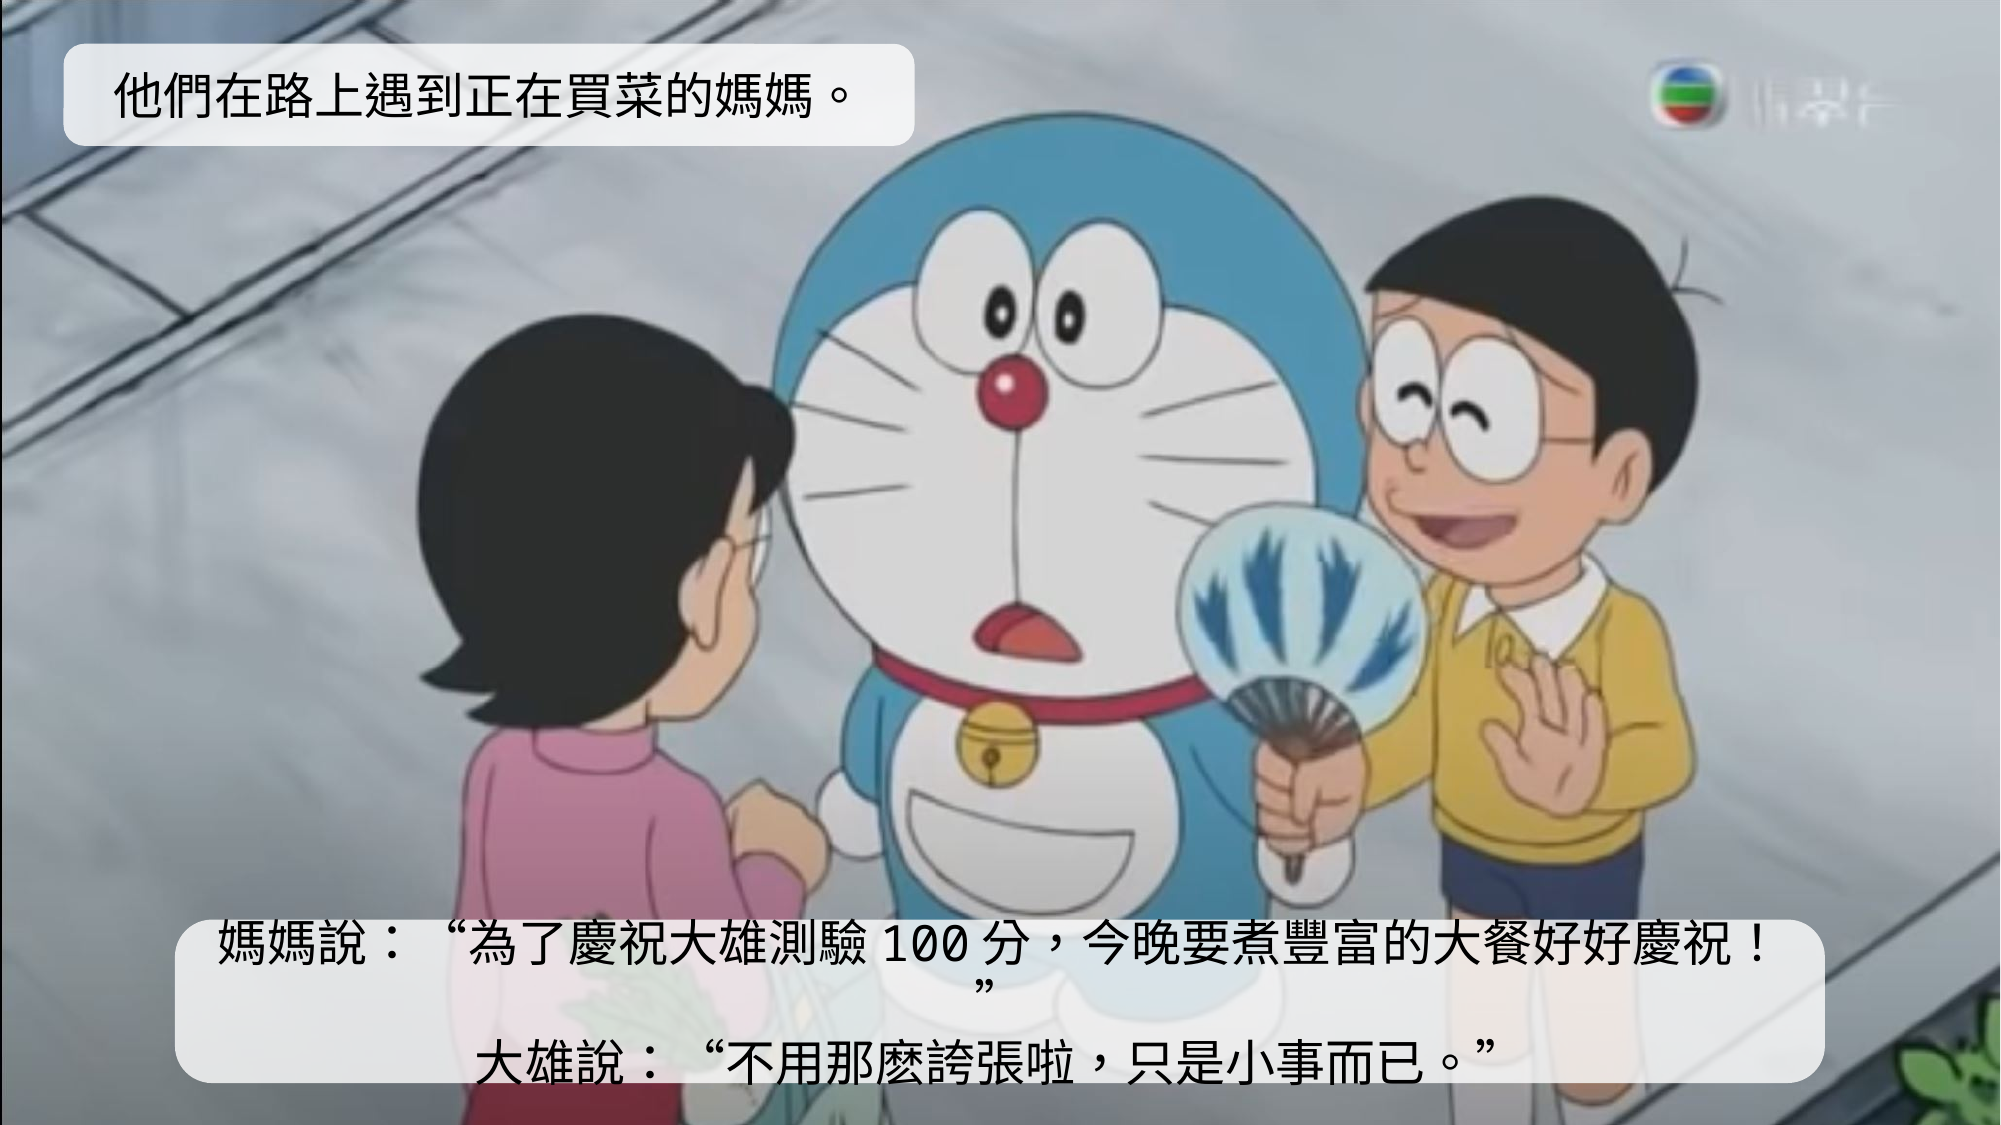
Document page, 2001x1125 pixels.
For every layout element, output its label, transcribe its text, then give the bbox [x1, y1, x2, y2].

text_box 他們在路上遇到正在買菜的媽媽。 [62, 42, 916, 147]
text_box 媽媽說：“為了慶祝大雄測驗100分，今晚要煮豐富的大餐好好慶祝！” 大雄說：“不用那麽誇張啦，只是小事而已。” [173, 918, 1826, 1085]
picture [0, 0, 2001, 1125]
